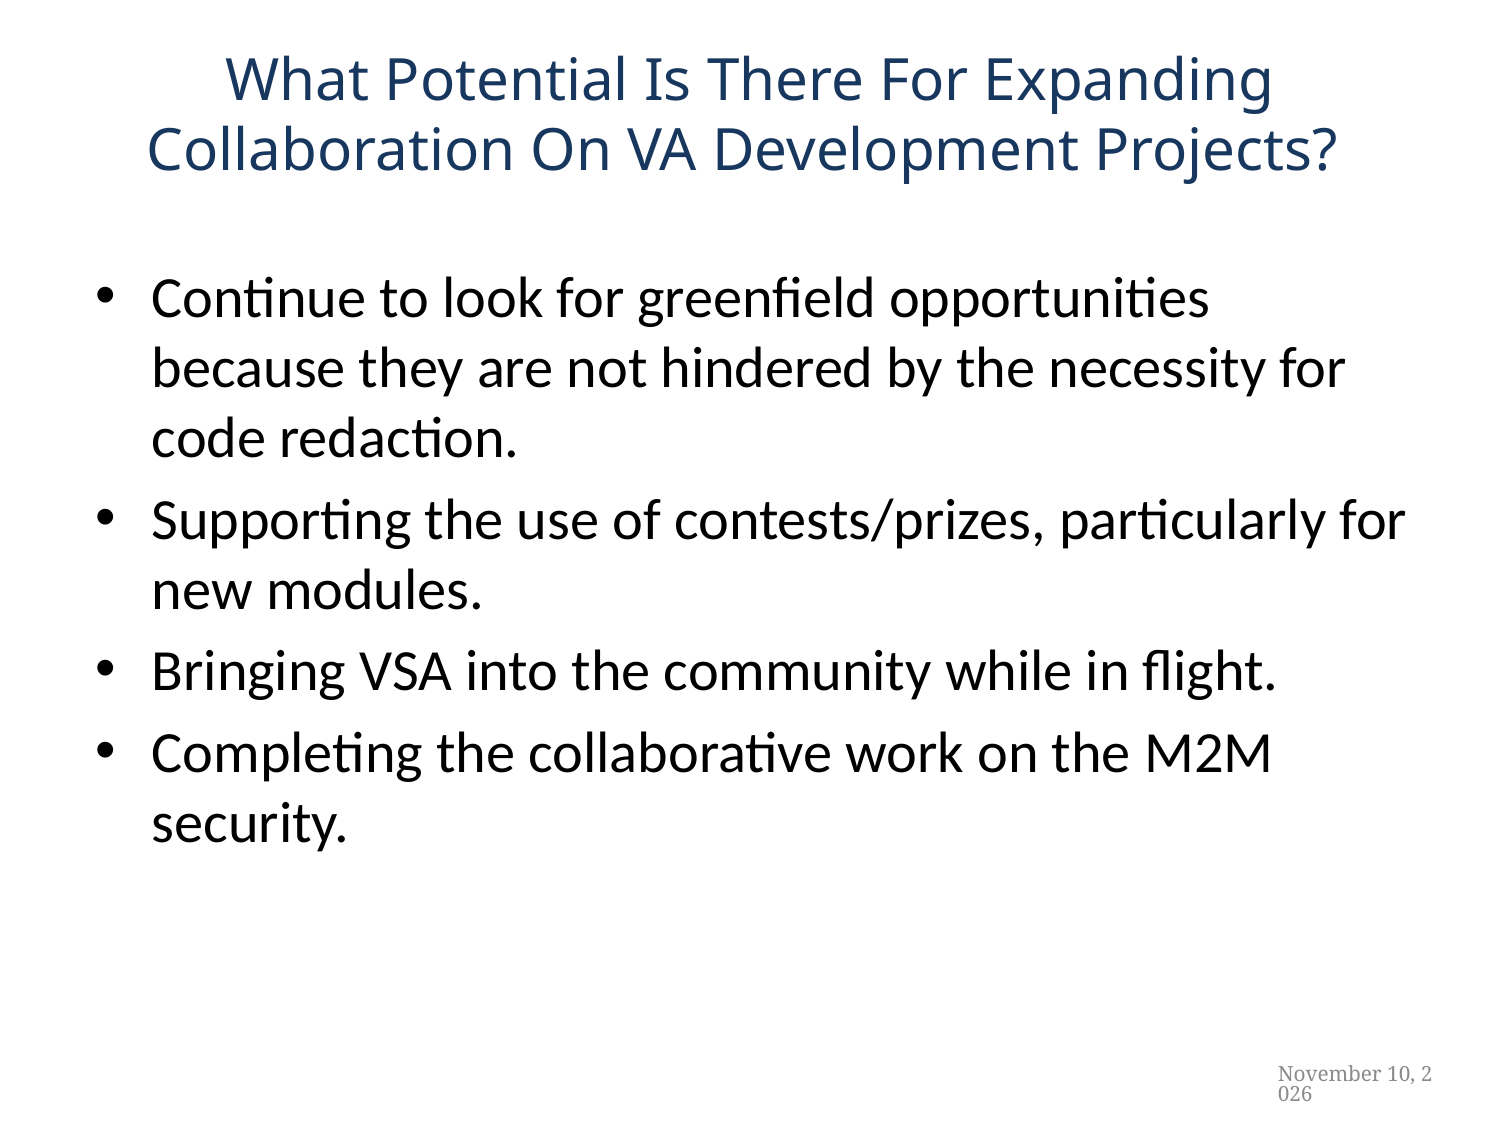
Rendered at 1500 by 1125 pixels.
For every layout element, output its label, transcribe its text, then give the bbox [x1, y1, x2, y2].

list Continue to look for greenfield opportunities because they are not hindered by the necessity for code redaction. Supporting the use of contests/prizes, particularly for new modules. Bringing VSA into the community while in flight. Completing the collaborative work on the M2M security. [80, 252, 1431, 928]
title What Potential Is There For Expanding Collaboration On VA Development Projects? [24, 24, 1476, 201]
text_box 10 June 2014 [1277, 1044, 1434, 1105]
